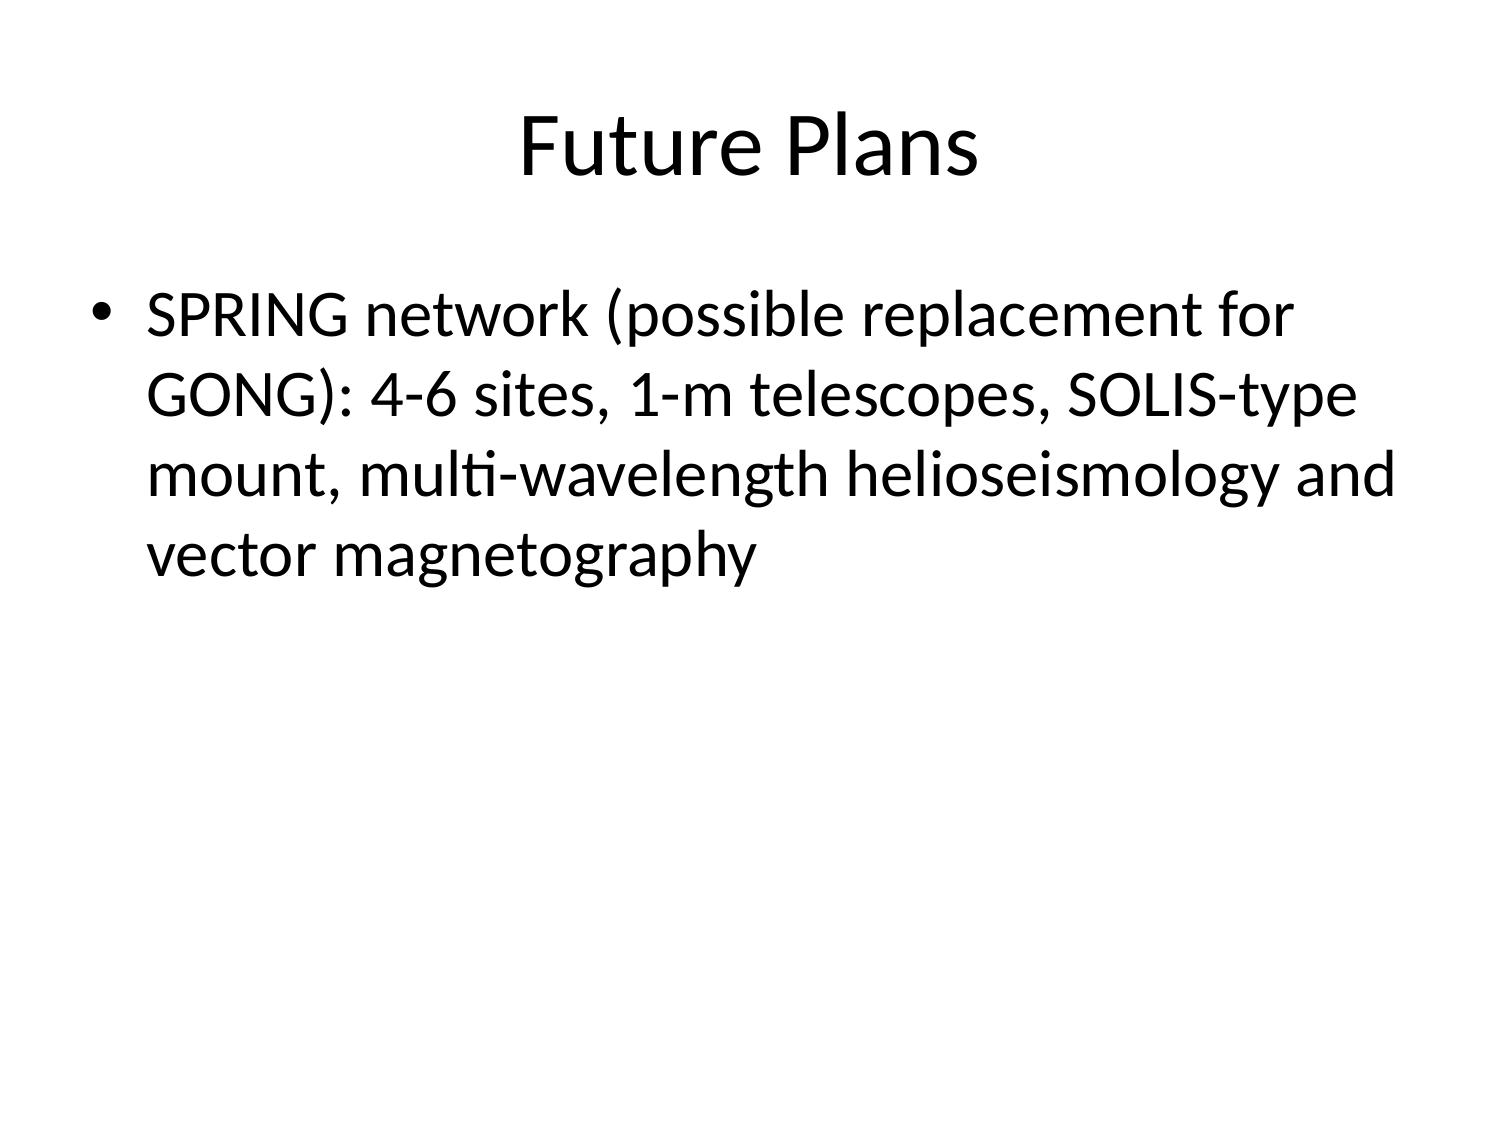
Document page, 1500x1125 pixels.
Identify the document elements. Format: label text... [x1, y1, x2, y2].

title Future Plans [75, 45, 1425, 233]
list SPRING network (possible replacement for GONG): 4-6 sites, 1-m telescopes, SOLIS-type mount, multi-wavelength helioseismology and vector magnetography [75, 262, 1425, 638]
